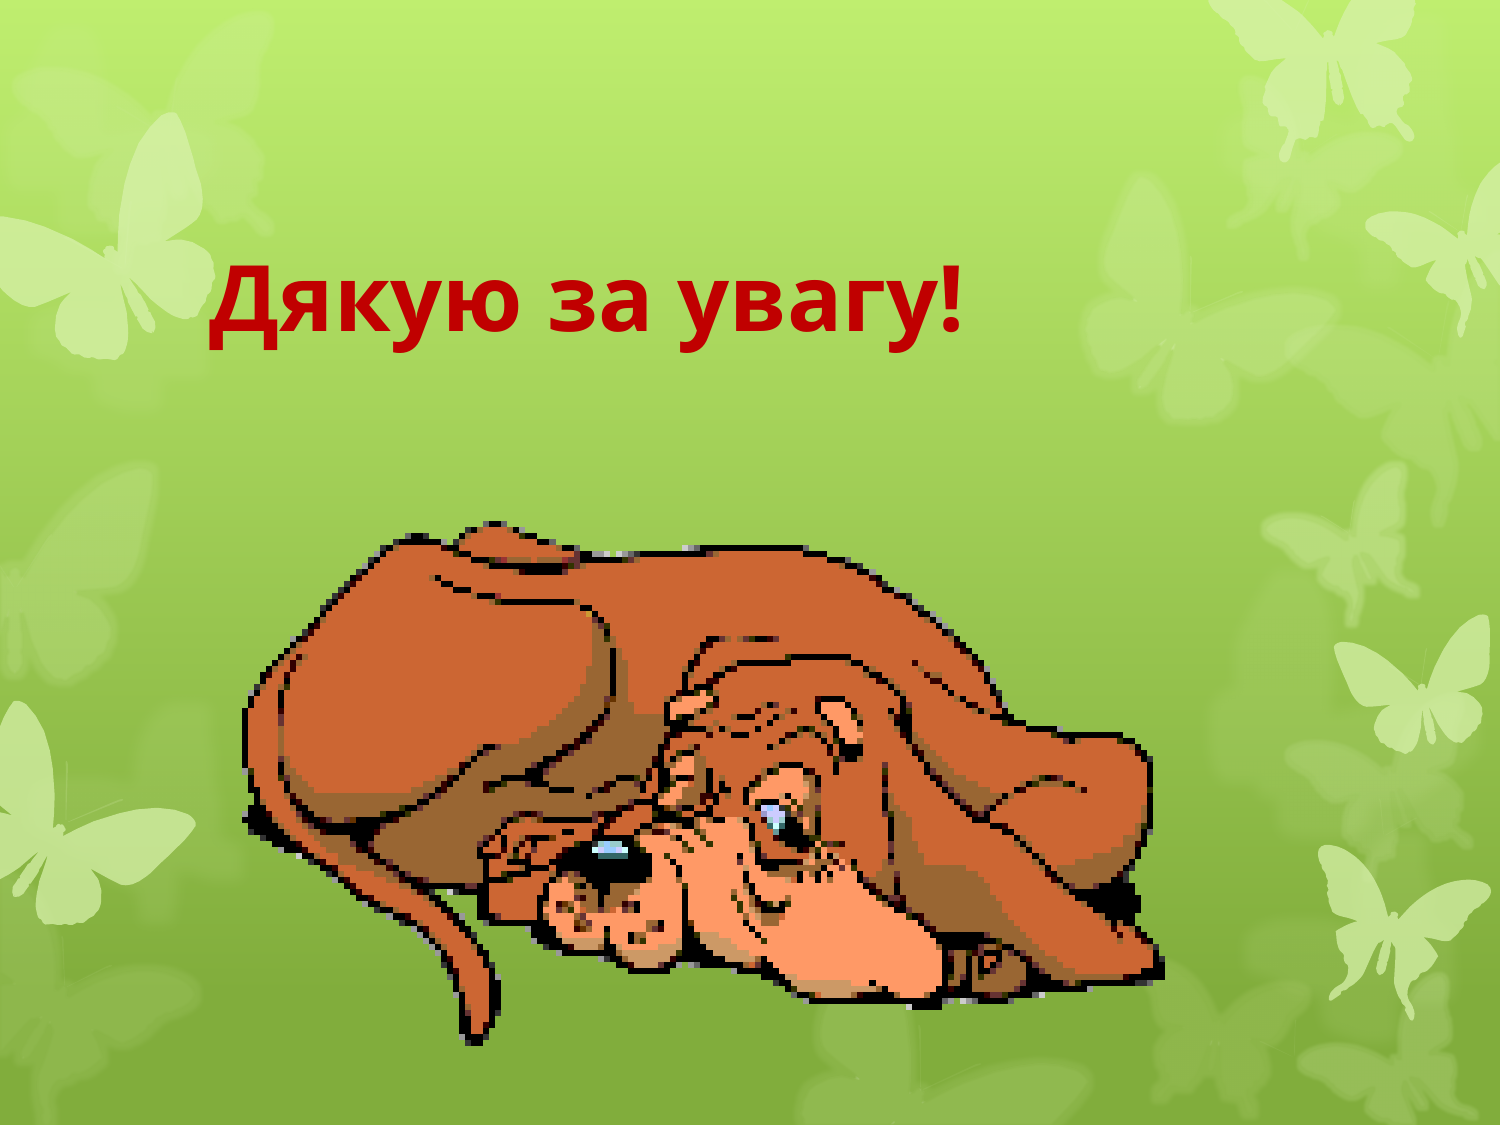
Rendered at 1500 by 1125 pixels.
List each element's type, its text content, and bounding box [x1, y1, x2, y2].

picture [229, 491, 1196, 1059]
title Дякую за увагу! [194, 231, 1364, 519]
